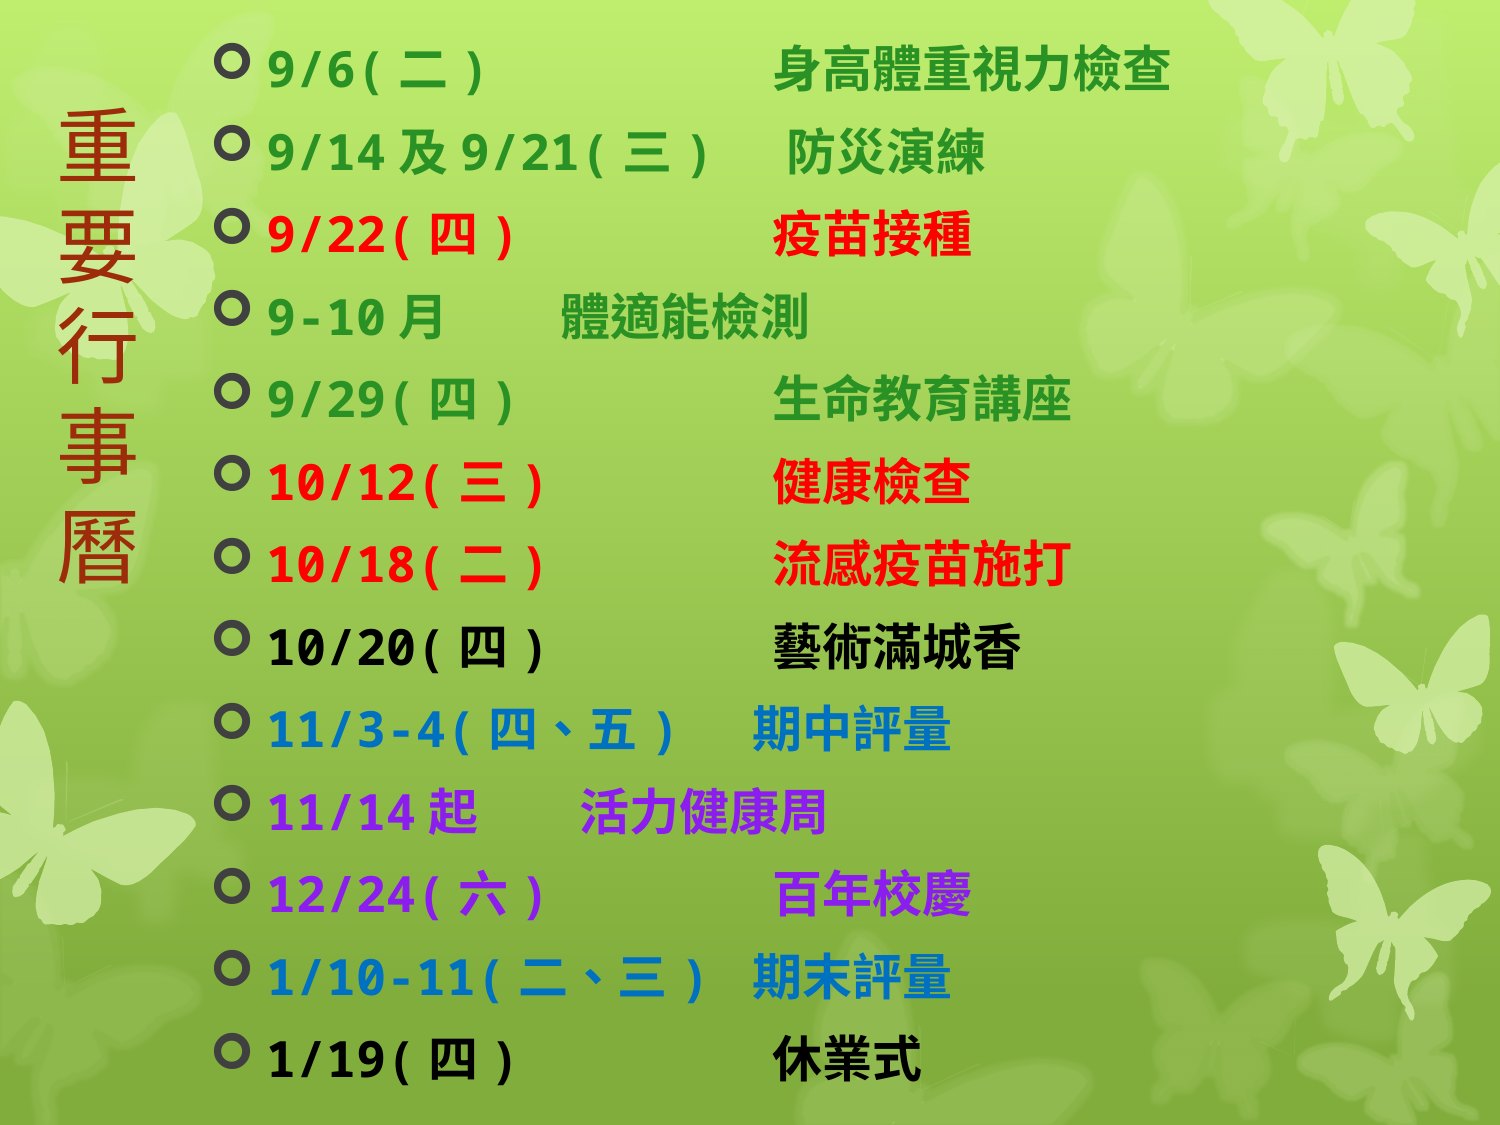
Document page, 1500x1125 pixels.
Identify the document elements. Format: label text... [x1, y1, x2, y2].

title 重要行事曆 [41, 19, 172, 669]
list 9/6(二) 身高體重視力檢查 9/14及9/21(三) 防災演練 9/22(四) 疫苗接種 9-10月 體適能檢測 9/29(四) 生命教育講座 10/12(三) 健康檢查 10/18(二) 流感疫苗施打 10/20(四) 藝術滿城香 11/3-4(四、五) 期中評量 11/14起 活力健康周 12/24(六) 百年校慶 1/10-11(二、三) 期末評量 1/19(四) 休業式 [194, 30, 1500, 1094]
